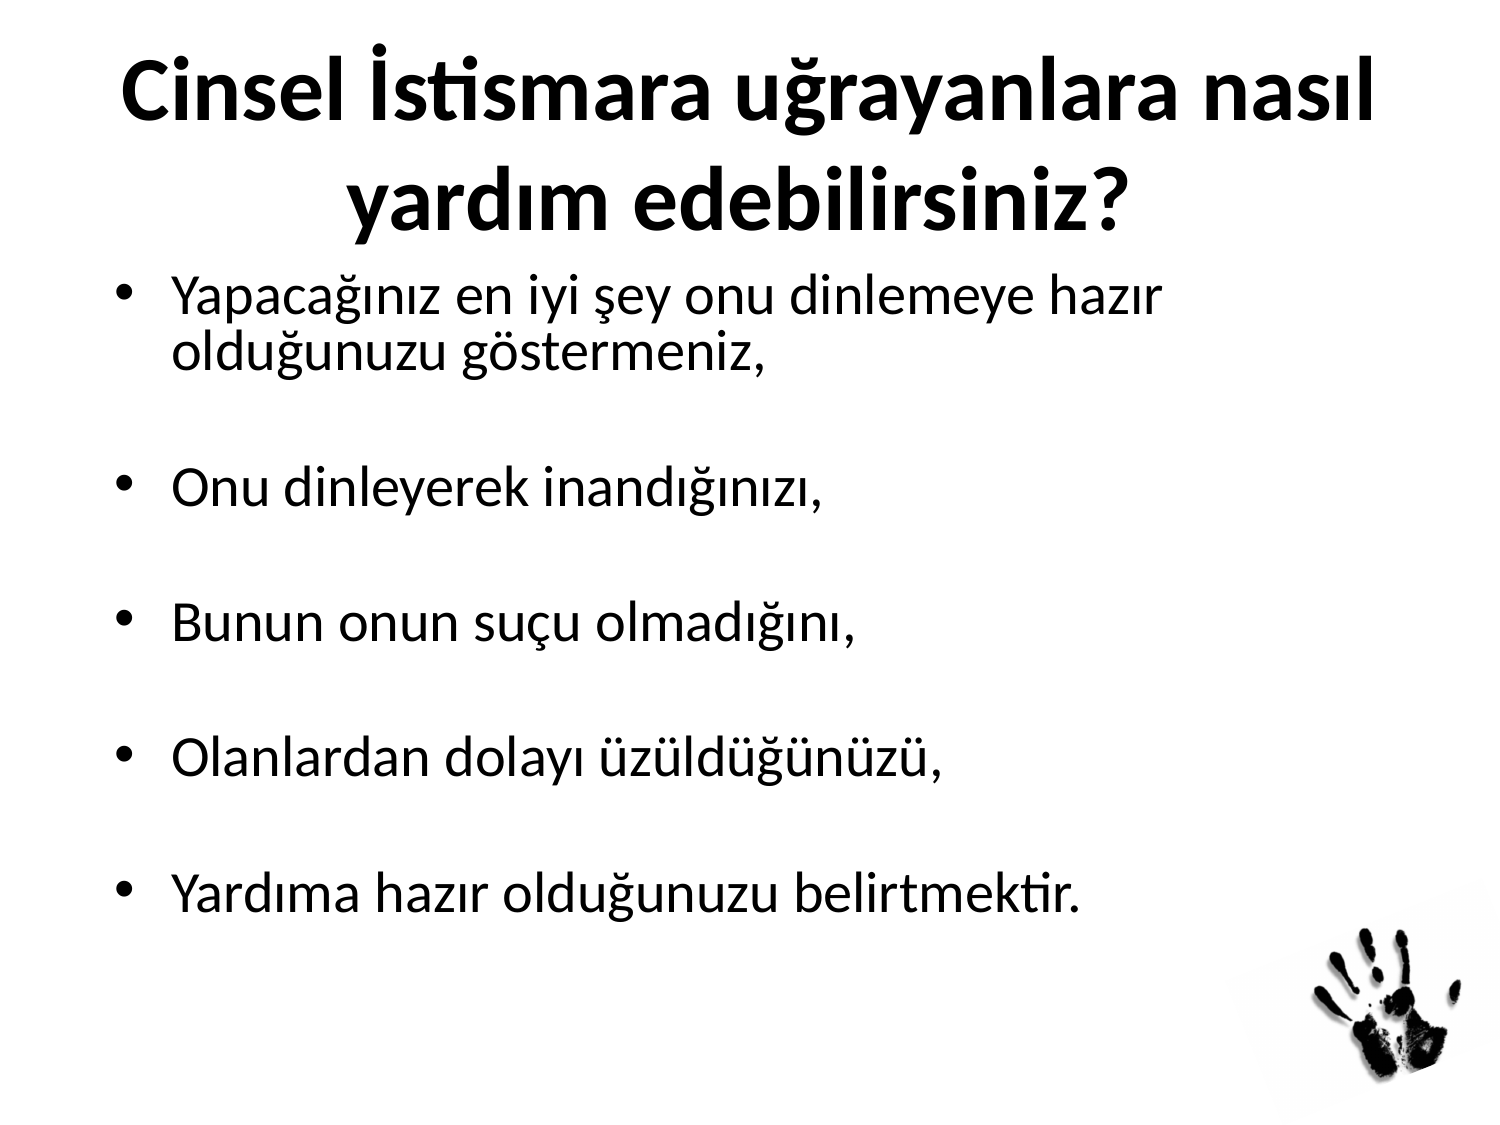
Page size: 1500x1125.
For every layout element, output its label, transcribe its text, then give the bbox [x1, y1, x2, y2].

picture [1236, 879, 1500, 1125]
list Yapacağınız en iyi şey onu dinlemeye hazır olduğunuzu göstermeniz, Onu dinleyerek inandığınızı, Bunun onun suçu olmadığını, Olanlardan dolayı üzüldüğünüzü, Yardıma hazır olduğunuzu belirtmektir. [99, 262, 1425, 1005]
title Cinsel İstismara uğrayanlara nasıl yardım edebilirsiniz? [75, 45, 1425, 233]
